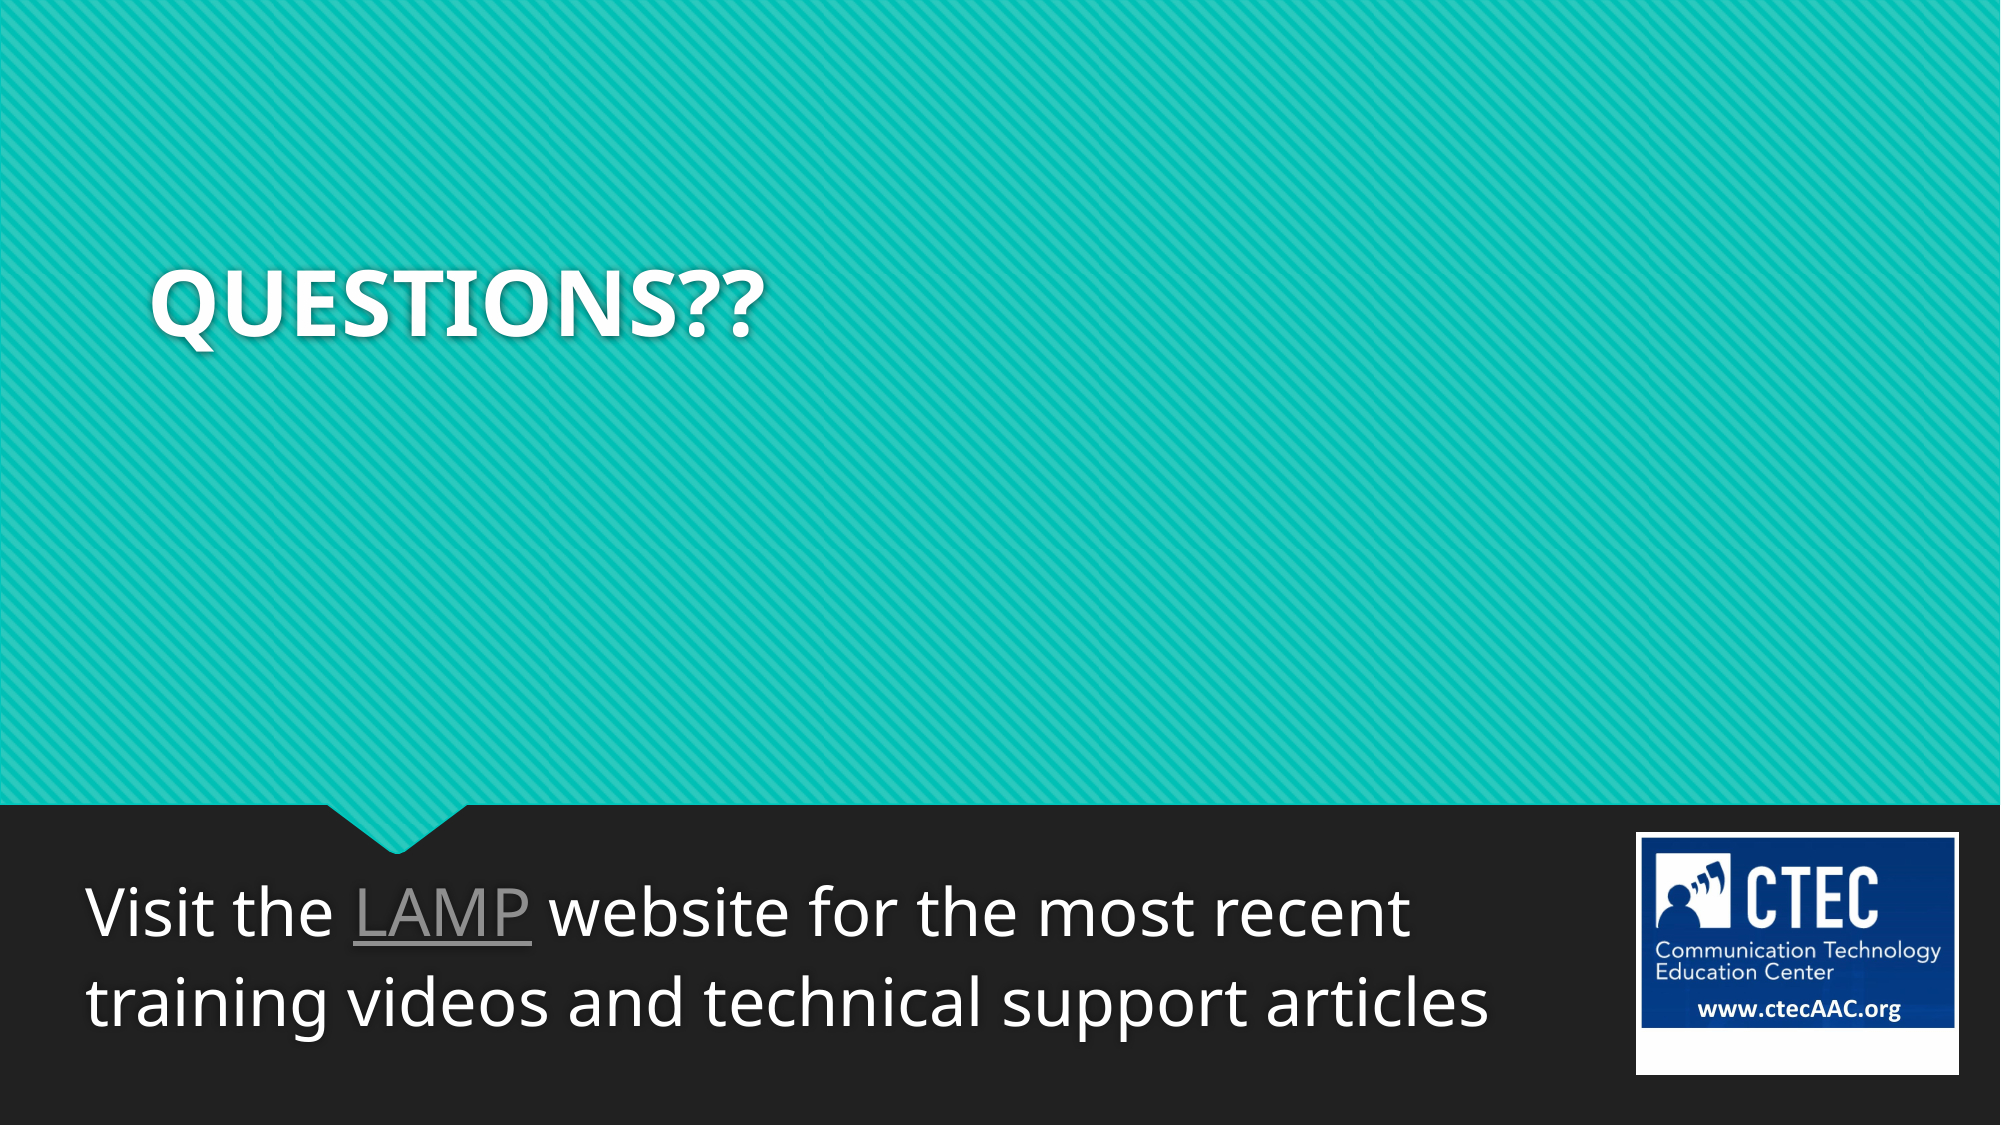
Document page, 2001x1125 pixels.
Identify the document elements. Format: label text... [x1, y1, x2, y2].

subtitle Visit the LAMP website for the most recent training videos and technical support articles [70, 861, 1612, 1075]
picture [1636, 832, 1960, 1075]
title QUESTIONS?? [132, 237, 1868, 726]
